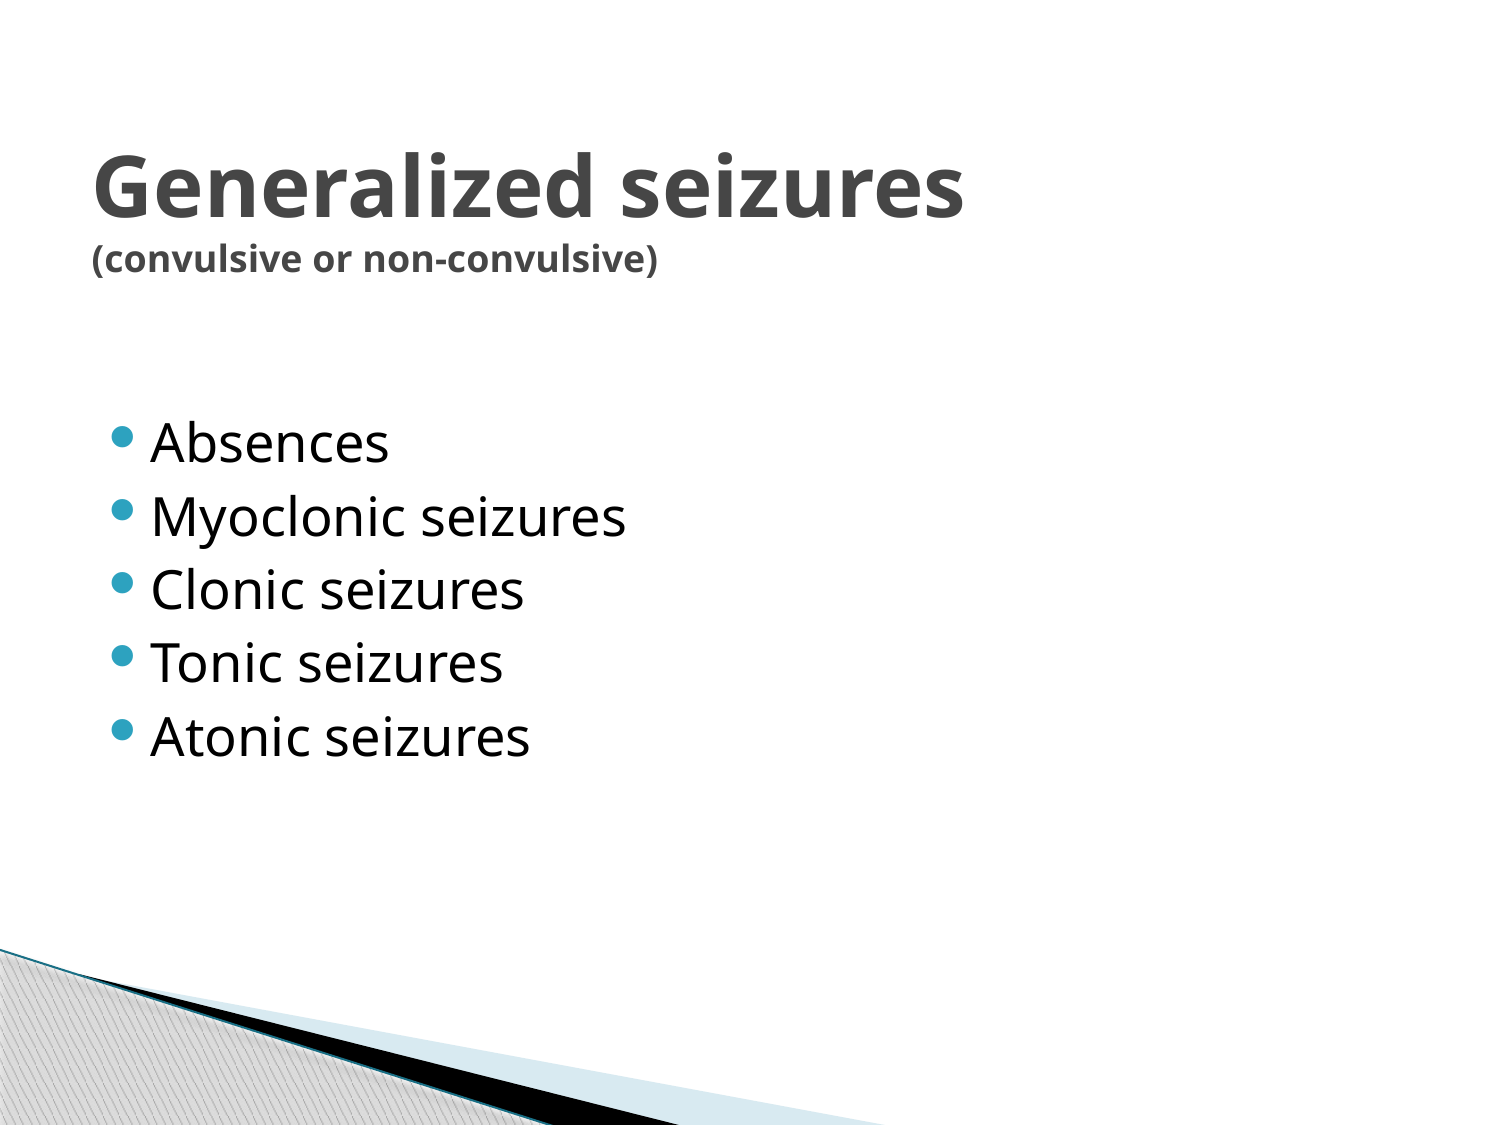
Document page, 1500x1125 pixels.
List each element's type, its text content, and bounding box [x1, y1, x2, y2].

list Absences Myoclonic seizures Clonic seizures Tonic seizures Atonic seizures [75, 401, 739, 1125]
title Generalized seizures (convulsive or non-convulsive) [76, 99, 1315, 313]
